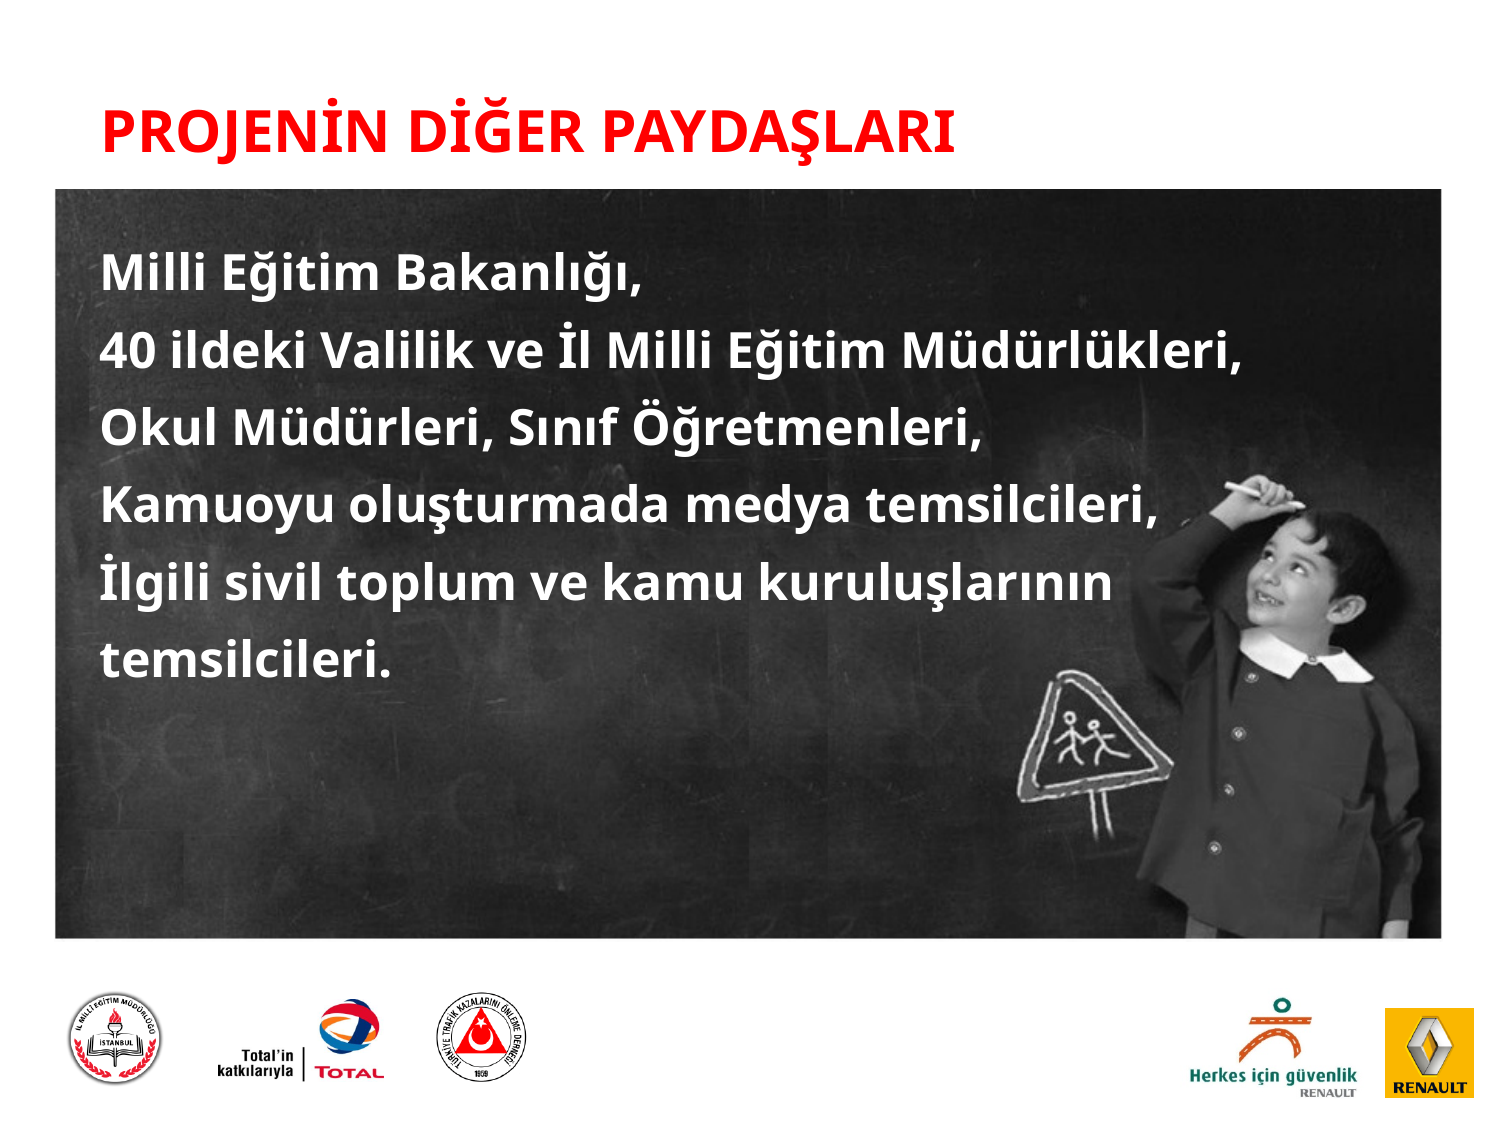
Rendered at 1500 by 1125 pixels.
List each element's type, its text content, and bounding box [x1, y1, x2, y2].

picture [64, 987, 166, 1088]
text_box [58, 199, 1443, 326]
picture [1180, 988, 1364, 1107]
text_box PROJENİN DİĞER PAYDAŞLARI [79, 64, 1468, 194]
title [54, 39, 1443, 169]
list Milli Eğitim Bakanlığı, 40 ildeki Valilik ve İl Milli Eğitim Müdürlükleri, Okul Müdürleri, Sınıf Öğretmenleri, Kamuoyu oluşturmada medya temsilcileri, İlgili sivil toplum ve kamu kuruluşlarının temsilcileri. [54, 189, 1443, 943]
picture [1385, 1008, 1474, 1098]
picture [430, 987, 531, 1088]
picture [218, 999, 384, 1082]
